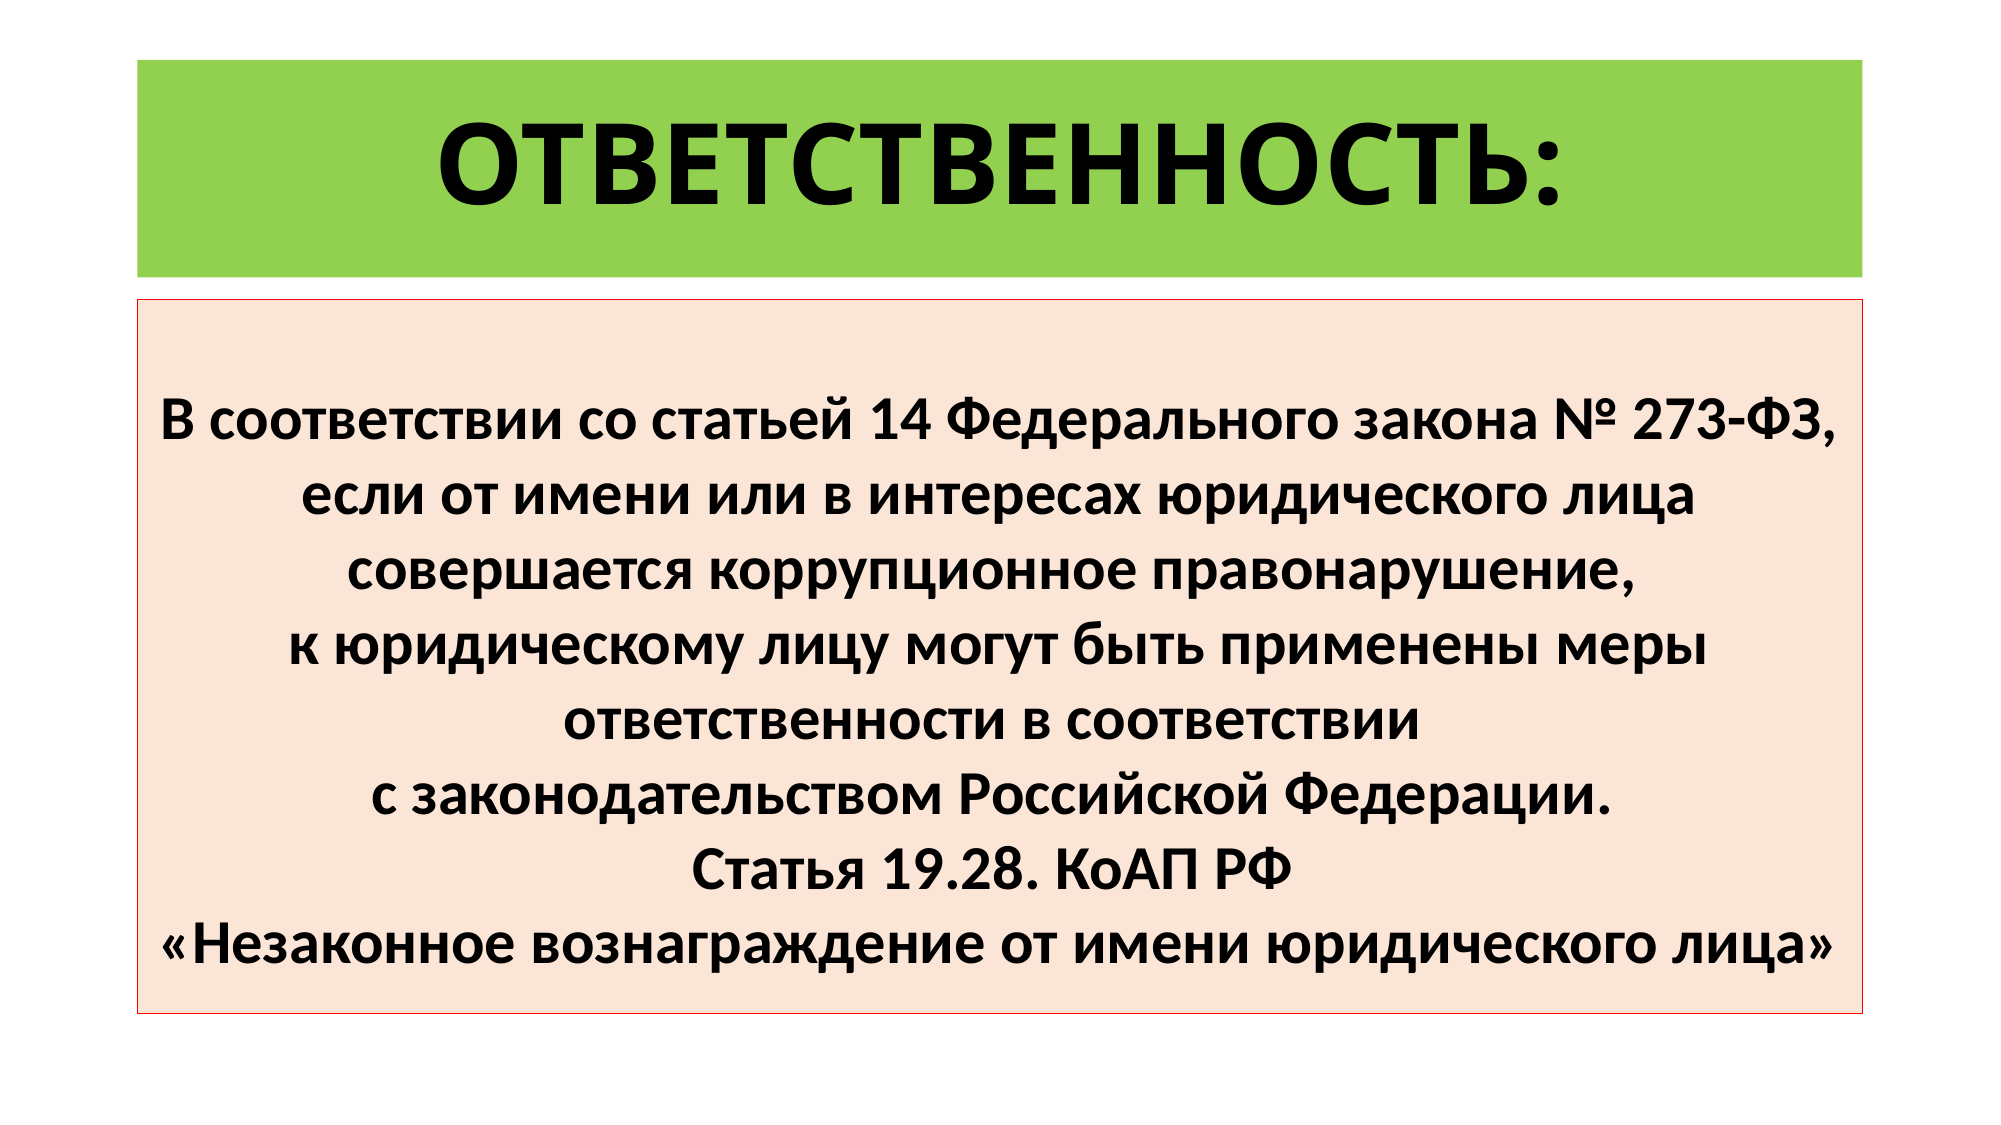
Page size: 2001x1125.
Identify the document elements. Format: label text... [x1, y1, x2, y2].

title ОТВЕТСТВЕННОСТЬ: [137, 59, 1863, 278]
list В соответствии со статьей 14 Федерального закона № 273-ФЗ, если от имени или в интересах юридического лица совершается коррупционное правонарушение, к юридическому лицу могут быть применены меры ответственности в соответствии с законодательством Российской Федерации. Статья 19.28. КоАП РФ «Незаконное вознаграждение от имени юридического лица» [137, 299, 1863, 1014]
